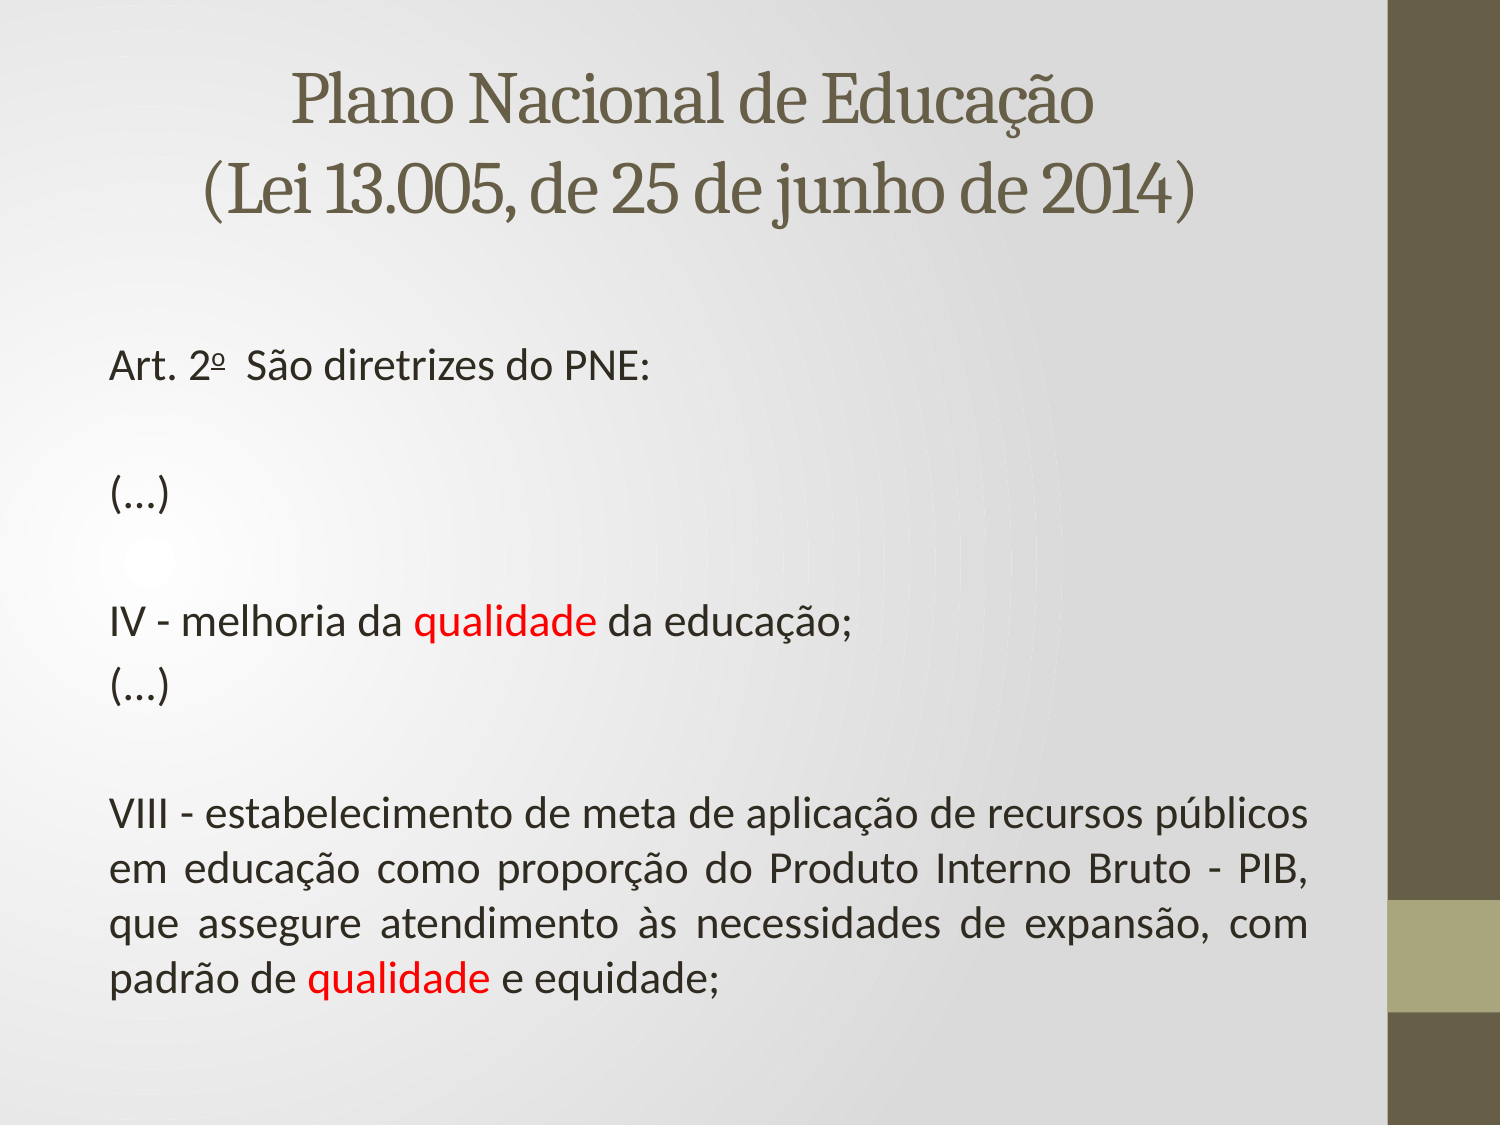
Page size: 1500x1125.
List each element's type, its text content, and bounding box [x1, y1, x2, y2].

list Art. 2o São diretrizes do PNE: (...) IV - melhoria da qualidade da educação; (...) VIII - estabelecimento de meta de aplicação de recursos públicos em educação como proporção do Produto Interno Bruto - PIB, que assegure atendimento às necessidades de expansão, com padrão de qualidade e equidade; [75, 262, 1325, 1050]
title Plano Nacional de Educação (Lei 13.005, de 25 de junho de 2014) [75, 45, 1325, 233]
